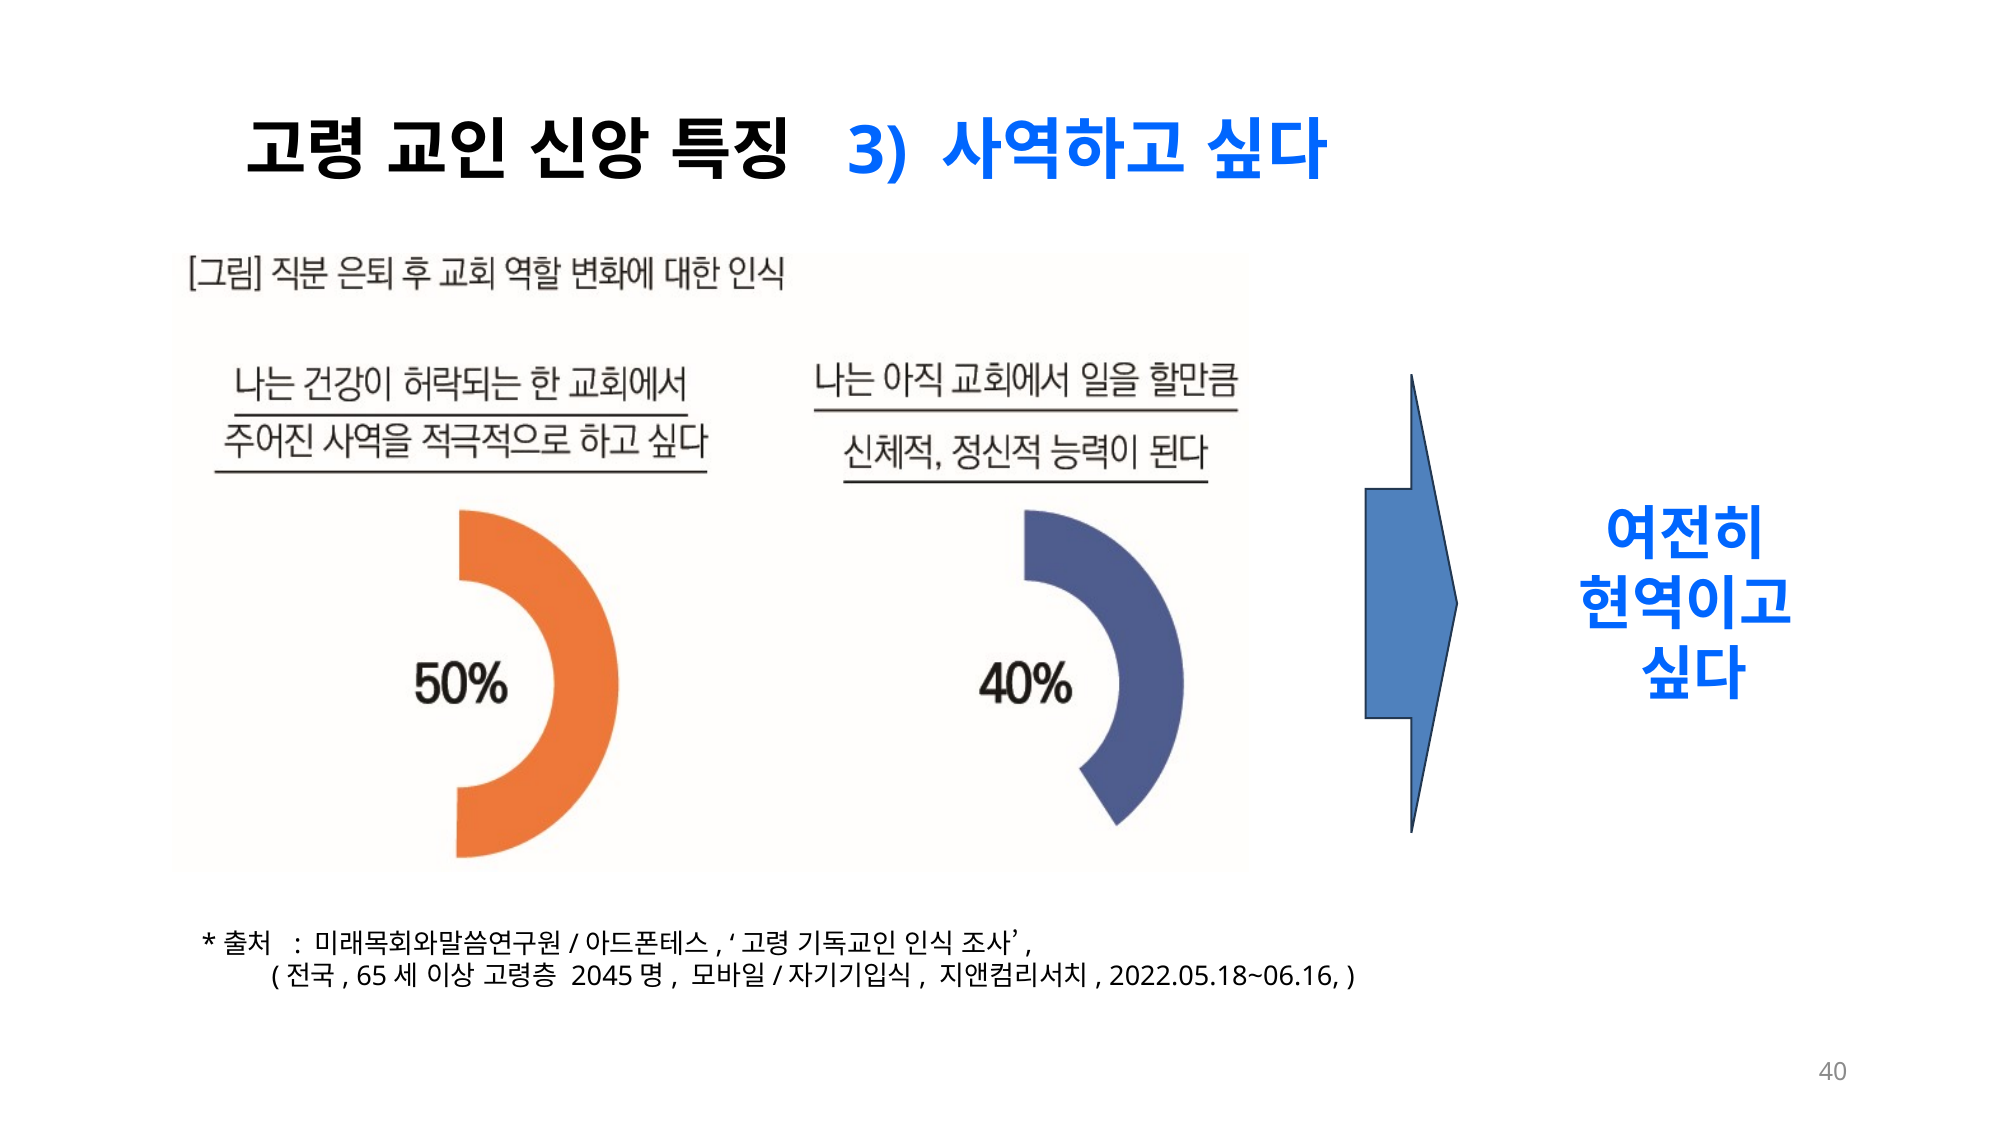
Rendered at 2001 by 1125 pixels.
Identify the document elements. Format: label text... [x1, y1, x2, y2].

text_box *출처 : 미래목회와말씀연구원/아드폰테스, ‘고령 기독교인 인식 조사’, (전국, 65세 이상 고령층 2045명, 모바일/자기기입식, 지앤컴리서치, 2022.05.18~06.16, ) [186, 918, 1434, 999]
text_box [1364, 374, 1459, 834]
text_box 여전히 현역이고 싶다 [1563, 488, 1824, 714]
text_box 고령 교인 신앙 특징 3) 사역하고 싶다 [230, 99, 1345, 194]
slide_number 40 [1412, 1042, 1863, 1103]
picture [172, 253, 1249, 872]
